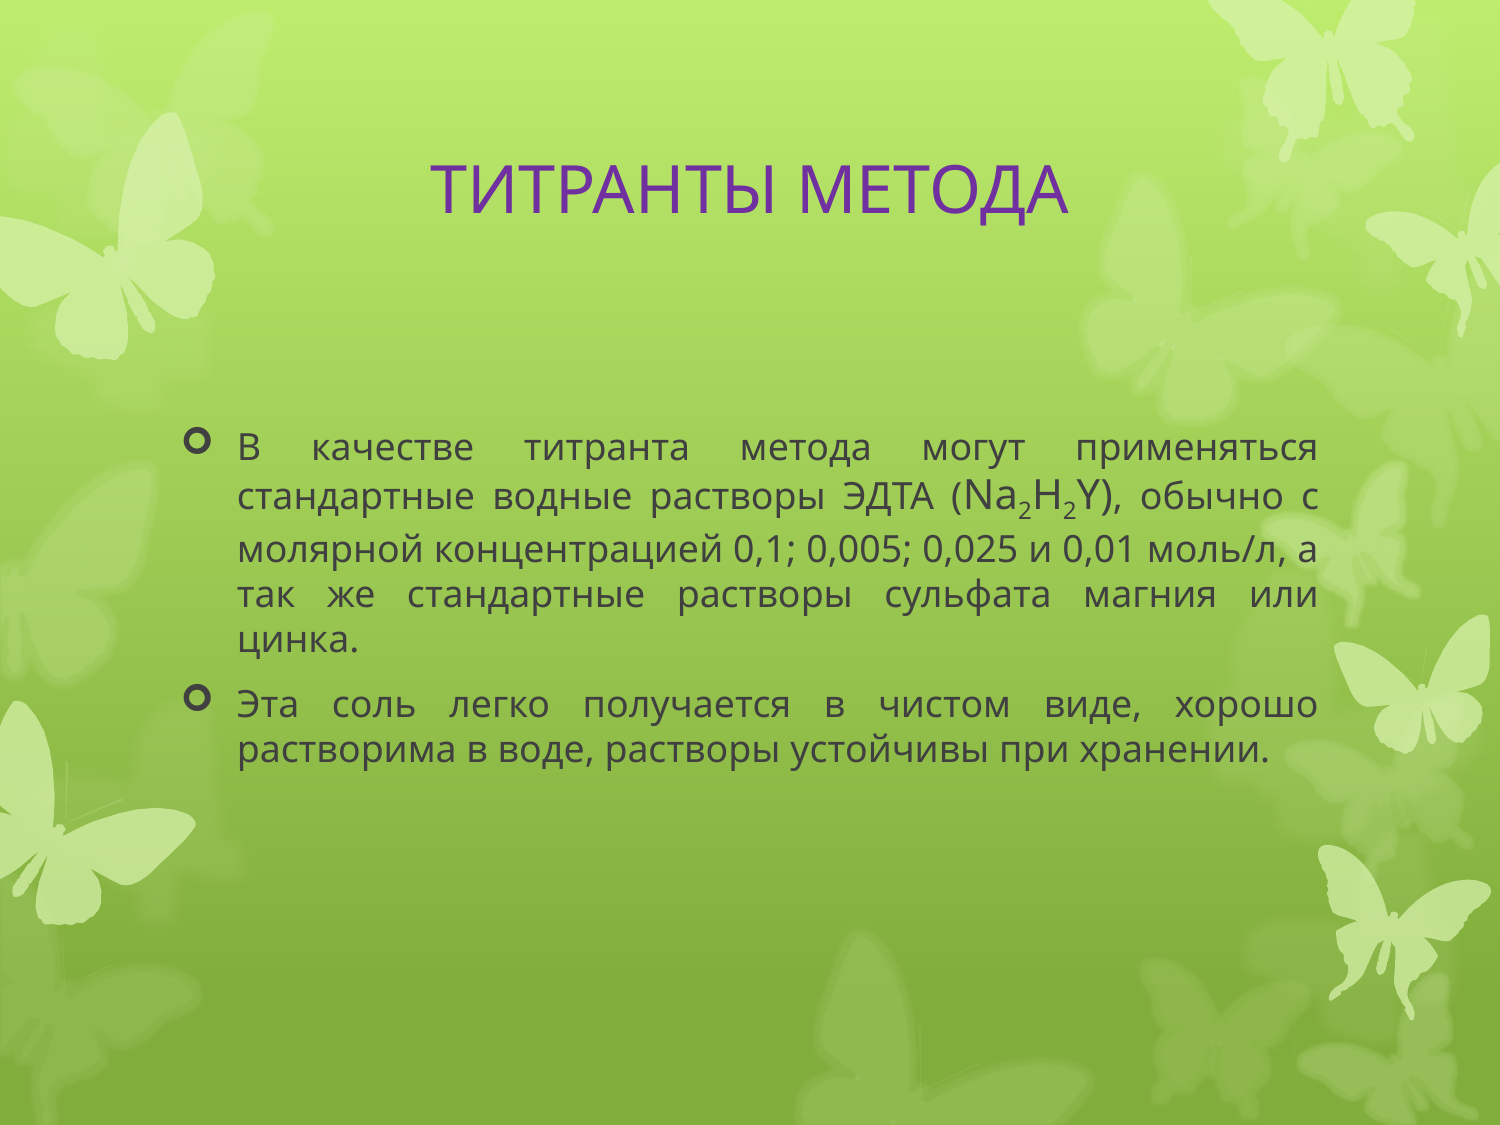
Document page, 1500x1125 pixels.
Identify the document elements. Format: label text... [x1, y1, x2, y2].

title ТИТРАНТЫ МЕТОДА [165, 110, 1335, 263]
list В качестве титранта метода могут применяться стандартные водные растворы ЭДТА (Na2H2Y), обычно с молярной концентрацией 0,1; 0,005; 0,025 и 0,01 моль/л, а так же стандартные растворы сульфата магния или цинка. Эта соль легко получается в чистом виде, хорошо растворима в воде, растворы устойчивы при хранении. [165, 296, 1335, 962]
